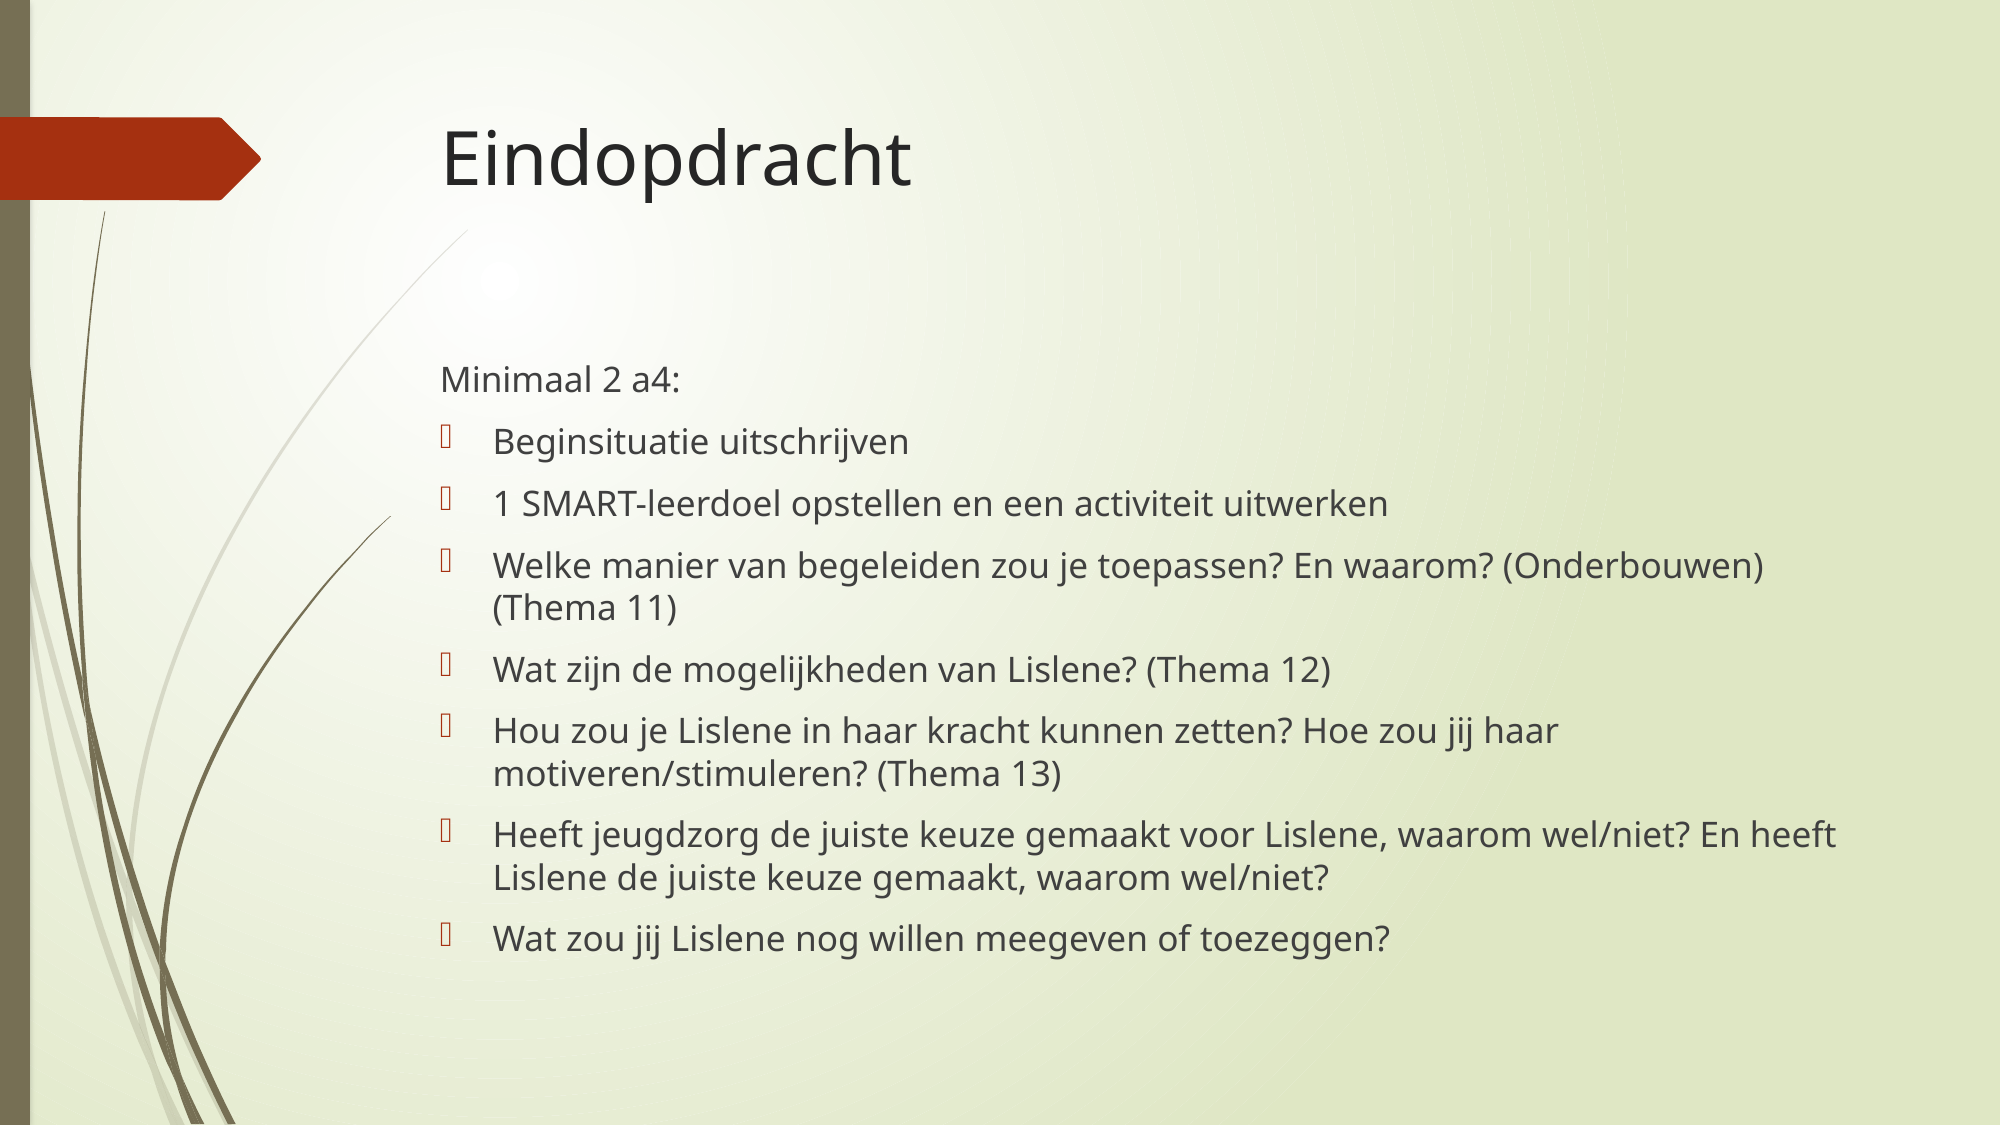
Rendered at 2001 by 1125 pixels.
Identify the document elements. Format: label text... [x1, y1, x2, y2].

title Eindopdracht [425, 102, 1888, 313]
list Minimaal 2 a4: Beginsituatie uitschrijven 1 SMART-leerdoel opstellen en een activiteit uitwerken Welke manier van begeleiden zou je toepassen? En waarom? (Onderbouwen) (Thema 11) Wat zijn de mogelijkheden van Lislene? (Thema 12) Hou zou je Lislene in haar kracht kunnen zetten? Hoe zou jij haar motiveren/stimuleren? (Thema 13) Heeft jeugdzorg de juiste keuze gemaakt voor Lislene, waarom wel/niet? En heeft Lislene de juiste keuze gemaakt, waarom wel/niet? Wat zou jij Lislene nog willen meegeven of toezeggen? [424, 350, 1888, 970]
